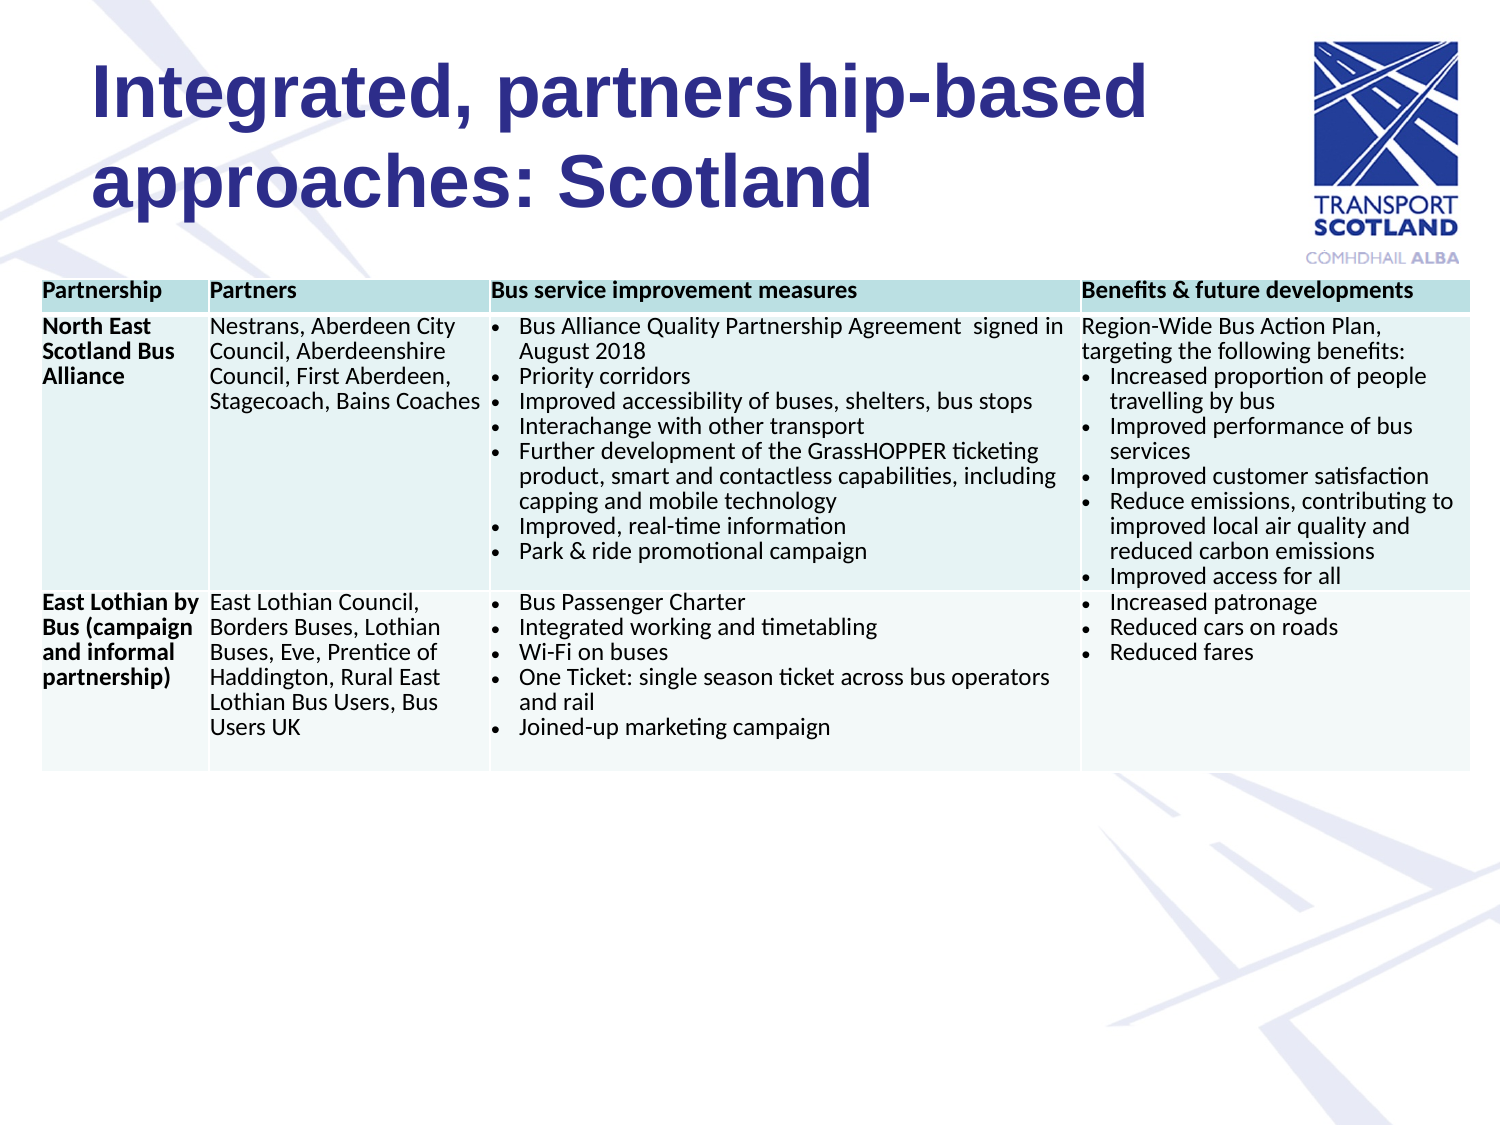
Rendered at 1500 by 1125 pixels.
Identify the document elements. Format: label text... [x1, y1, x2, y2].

table_cell Nestrans, Aberdeen City Council, Aberdeenshire Council, First Aberdeen, Stagecoach, Bains Coaches [210, 317, 489, 590]
table_header Partnership [42, 280, 208, 312]
table_header Benefits & future developments [1082, 280, 1470, 312]
table_cell Region-Wide Bus Action Plan, targeting the following benefits: Increased proportion of people travelling by bus Improved performance of bus services Improved customer satisfaction Reduce emissions, contributing to improved local air quality and reduced carbon emissions Improved access for all [1082, 317, 1470, 590]
table_cell Bus Alliance Quality Partnership Agreement signed in August 2018 Priority corridors Improved accessibility of buses, shelters, bus stops Interachange with other transport Further development of the GrassHOPPER ticketing product, smart and contactless capabilities, including capping and mobile technology Improved, real-time information Park & ride promotional campaign [491, 317, 1080, 590]
picture [0, 0, 1500, 1125]
table_cell North East Scotland Bus Alliance [42, 317, 208, 590]
table_cell Increased patronage Reduced cars on roads Reduced fares [1082, 592, 1470, 771]
table_cell East Lothian by Bus (campaign and informal partnership) [42, 592, 208, 771]
title Integrated, partnership-based approaches: Scotland [76, 78, 1352, 187]
table_header Partners [210, 280, 489, 312]
table_cell East Lothian Council, Borders Buses, Lothian Buses, Eve, Prentice of Haddington, Rural East Lothian Bus Users, Bus Users UK [210, 592, 489, 771]
table_header Bus service improvement measures [491, 280, 1080, 312]
table_cell Bus Passenger Charter Integrated working and timetabling Wi-Fi on buses One Ticket: single season ticket across bus operators and rail Joined-up marketing campaign [491, 592, 1080, 771]
